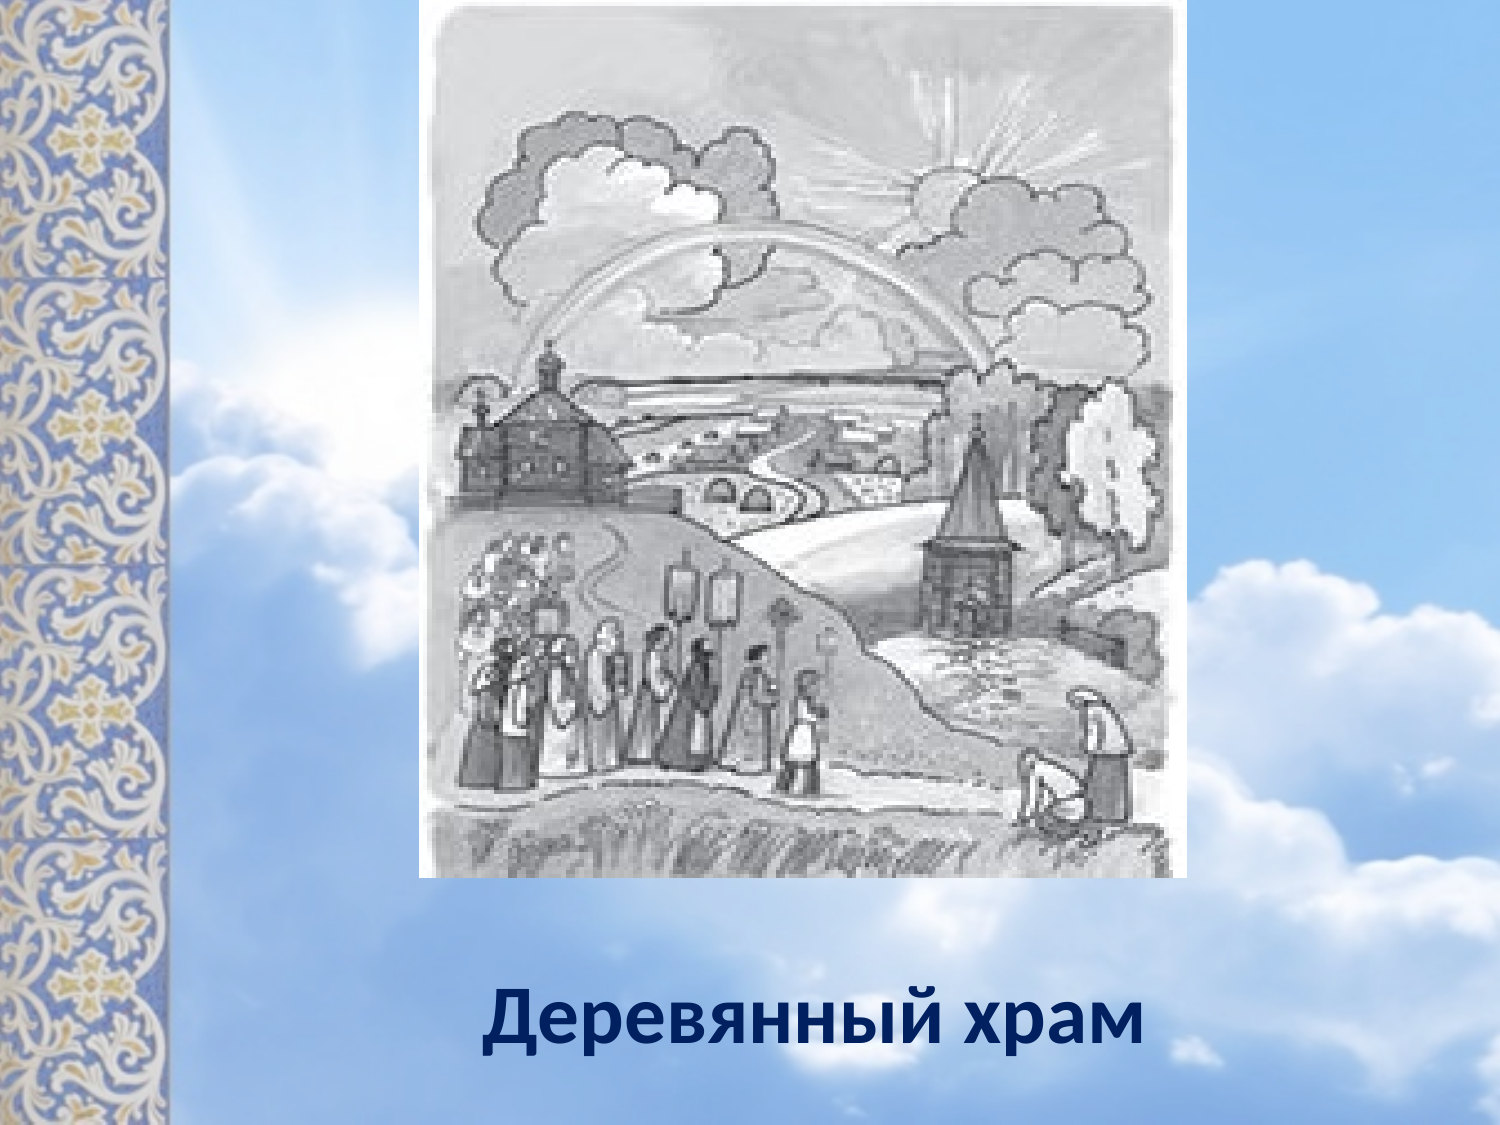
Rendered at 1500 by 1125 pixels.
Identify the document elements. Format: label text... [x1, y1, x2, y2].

text_box Деревянный храм [348, 952, 1282, 1068]
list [418, 0, 1188, 878]
